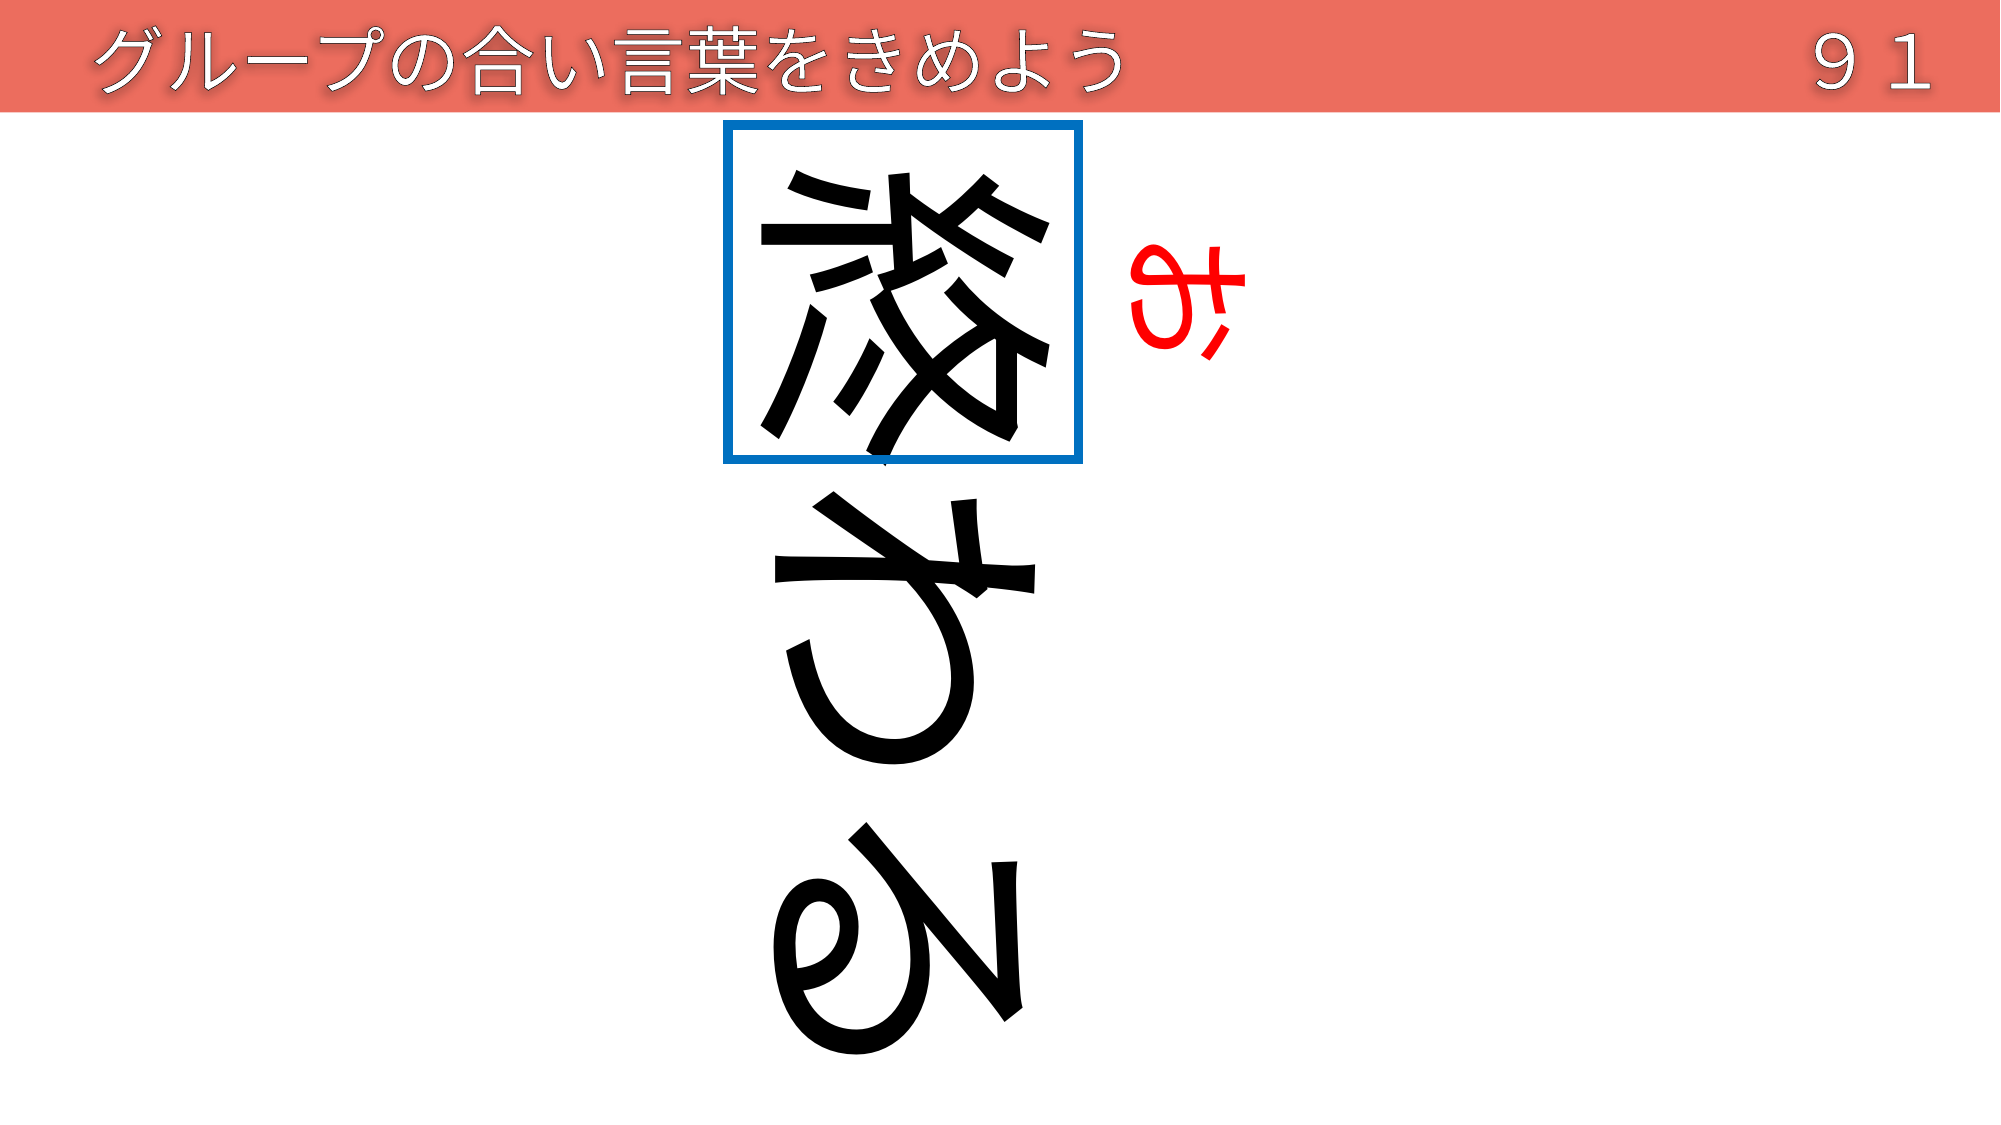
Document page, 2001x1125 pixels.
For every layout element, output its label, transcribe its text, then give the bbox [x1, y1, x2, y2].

text_box お [1083, 215, 1281, 370]
text_box [0, 0, 2000, 113]
text_box [727, 124, 1079, 460]
text_box 終わる [698, 147, 1108, 1125]
text_box ９１ [1782, 6, 1963, 112]
text_box グループの合い言葉をきめよう [75, 6, 1315, 112]
